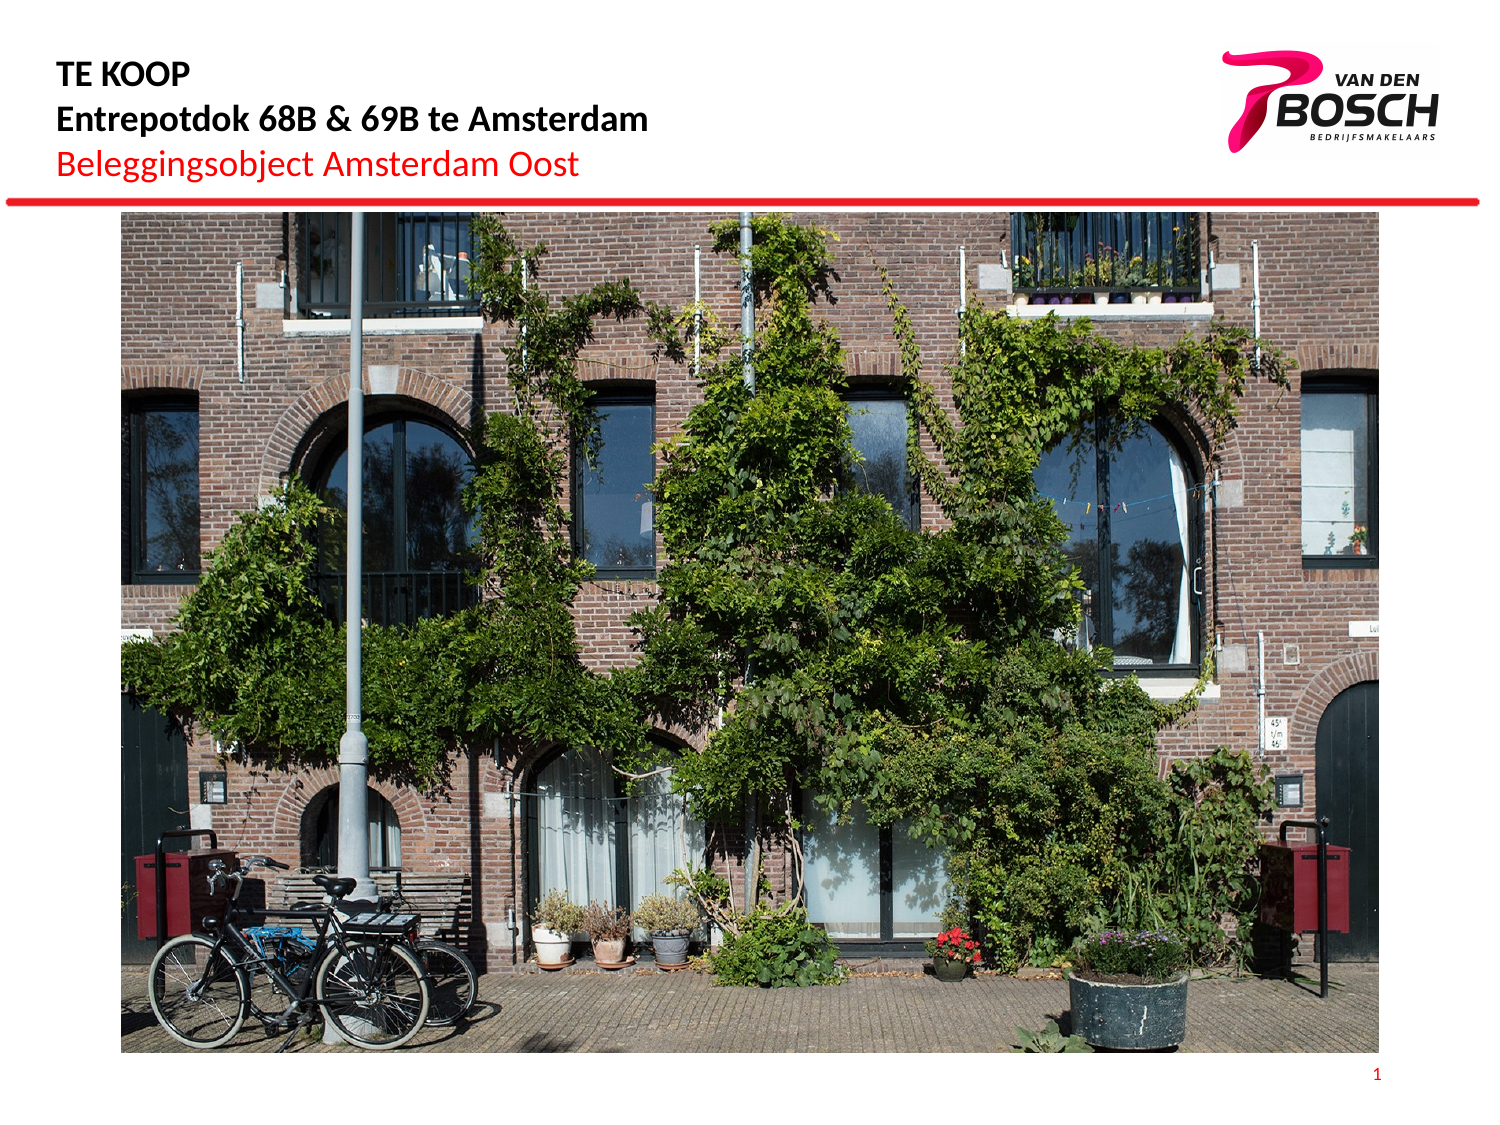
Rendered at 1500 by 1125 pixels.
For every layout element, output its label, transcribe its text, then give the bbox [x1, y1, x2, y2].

picture [0, 192, 1500, 1053]
slide_number 1 [1059, 1042, 1397, 1103]
text_box TE KOOP Entrepotdok 68B & 69B te Amsterdam Beleggingsobject Amsterdam Oost [41, 19, 1202, 192]
picture [1222, 42, 1439, 160]
